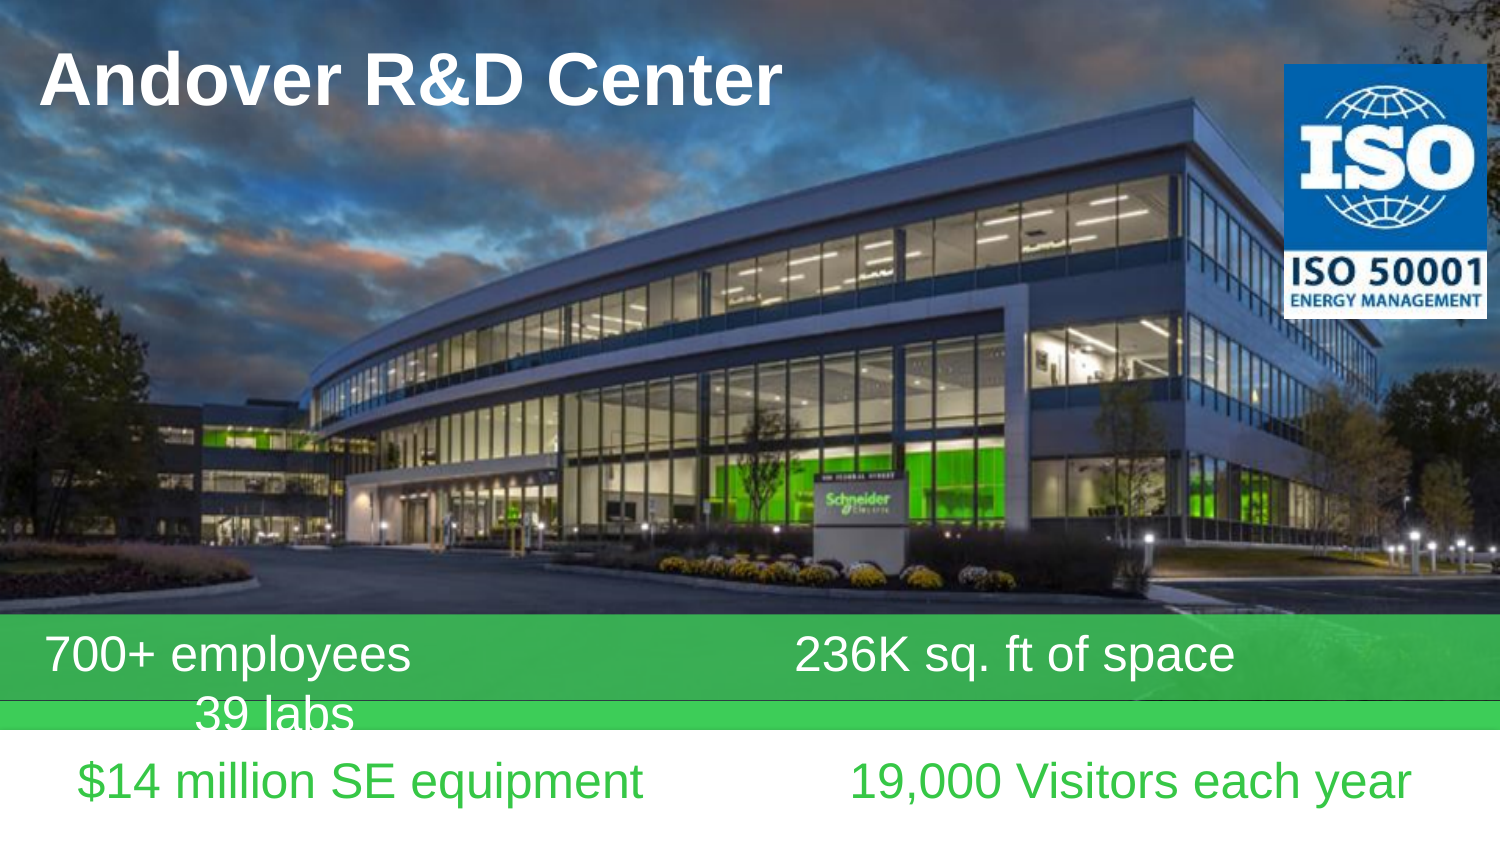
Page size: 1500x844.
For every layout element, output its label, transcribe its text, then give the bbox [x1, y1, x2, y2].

text_box $14 million SE equipment [62, 741, 792, 817]
text_box [0, 730, 1500, 844]
text_box 19,000 Visitors each year [834, 741, 1500, 817]
picture [0, 0, 1500, 702]
